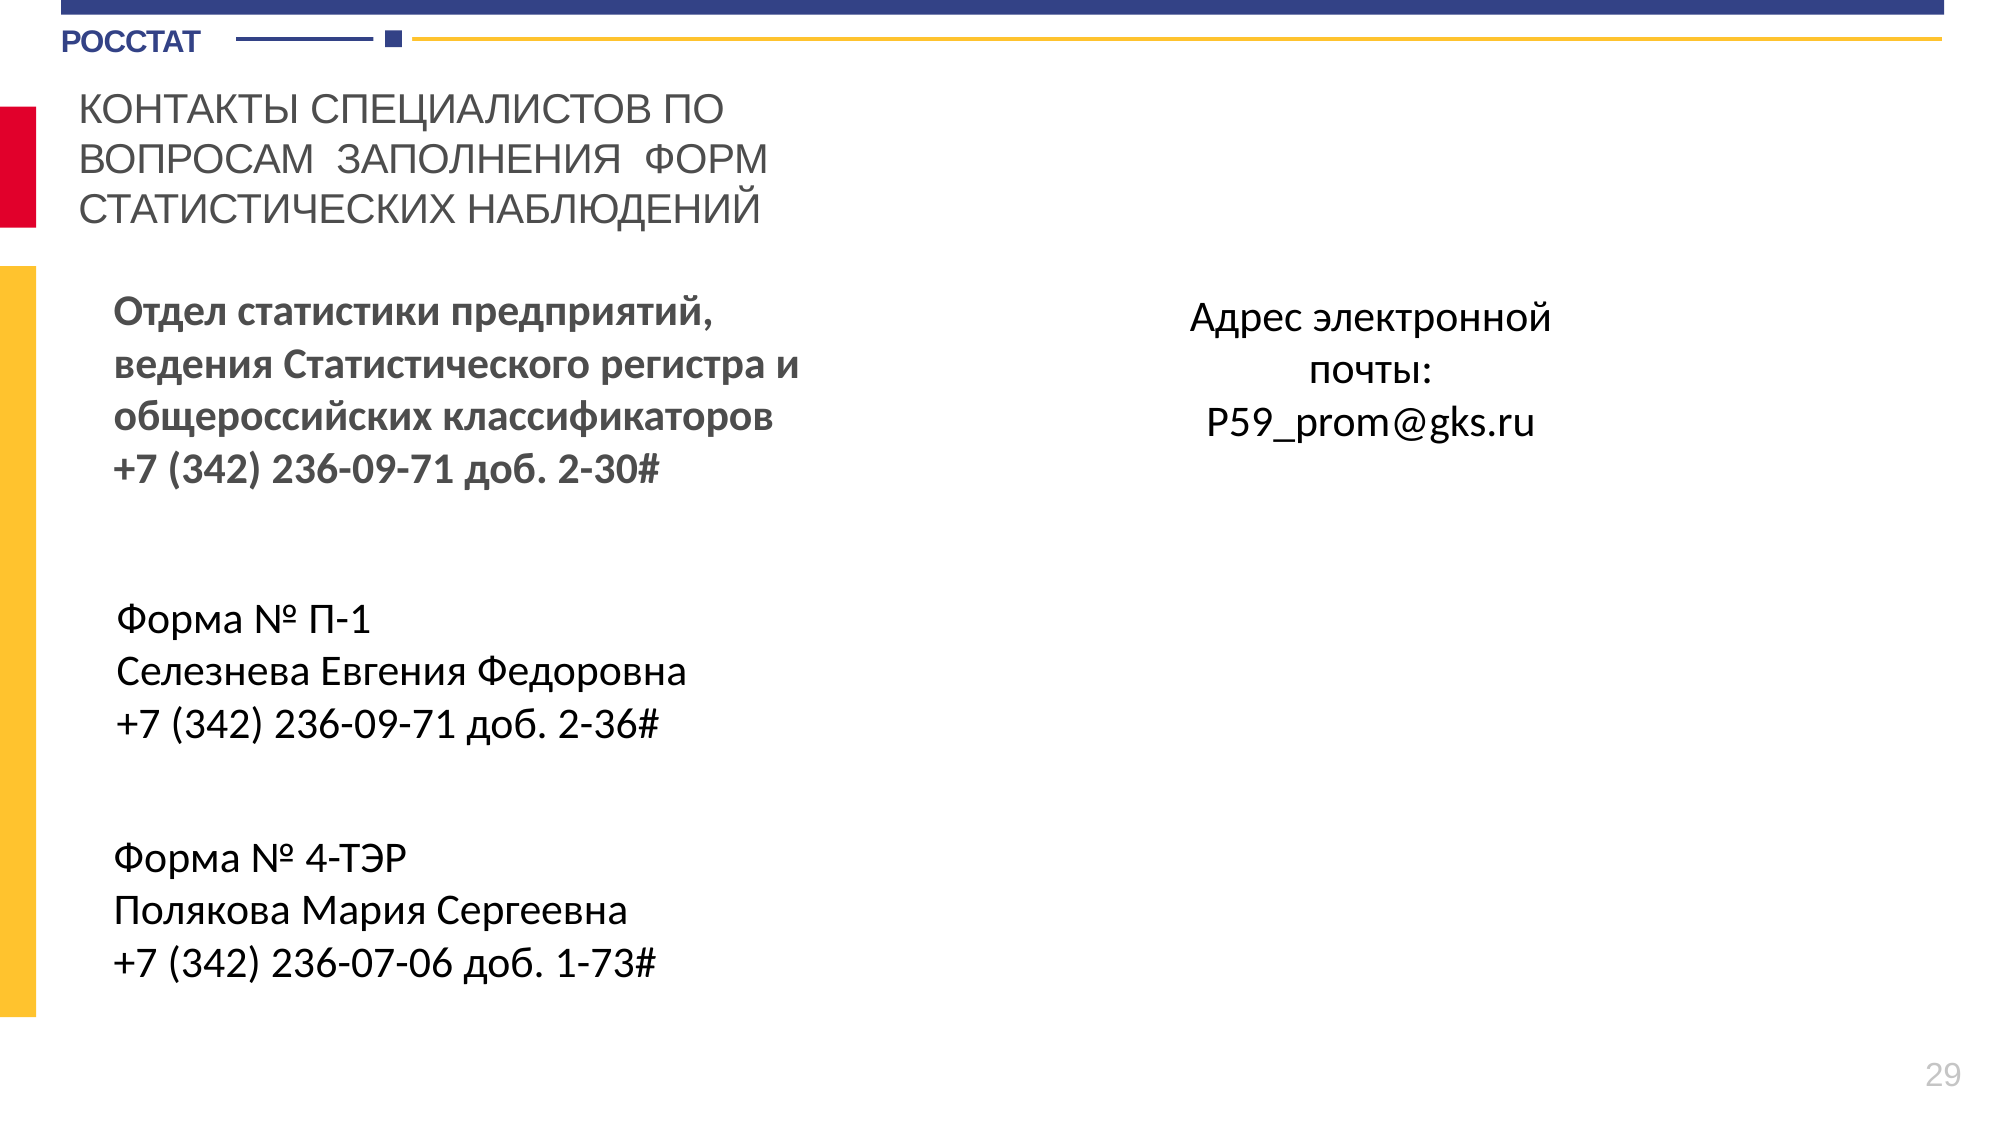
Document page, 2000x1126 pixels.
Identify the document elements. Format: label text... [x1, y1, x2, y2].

text_box Отдел статистики предприятий, ведения Статистического регистра и общероссийских классификаторов +7 (342) 236-09-71 доб. 2-30# [98, 274, 1142, 552]
list КОНТАКТЫ СПЕЦИАЛИСТОВ ПО ВОПРОСАМ ЗАПОЛНЕНИЯ ФОРМ СТАТИСТИЧЕСКИХ НАБЛЮДЕНИЙ [56, 72, 987, 281]
text_box Форма № П-1 Селезнева Евгения Федоровна +7 (342) 236-09-71 доб. 2-36# [101, 581, 723, 807]
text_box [235, 29, 1943, 51]
text_box Форма № 4-ТЭР Полякова Мария Сергеевна +7 (342) 236-07-06 доб. 1-73# +7 (342) 236-09-71 доб. 2-30# [98, 821, 701, 1047]
slide_number 29 [1527, 1042, 1978, 1103]
text_box Адрес электронной почты: P59_prom@gks.ru [1142, 280, 1620, 453]
